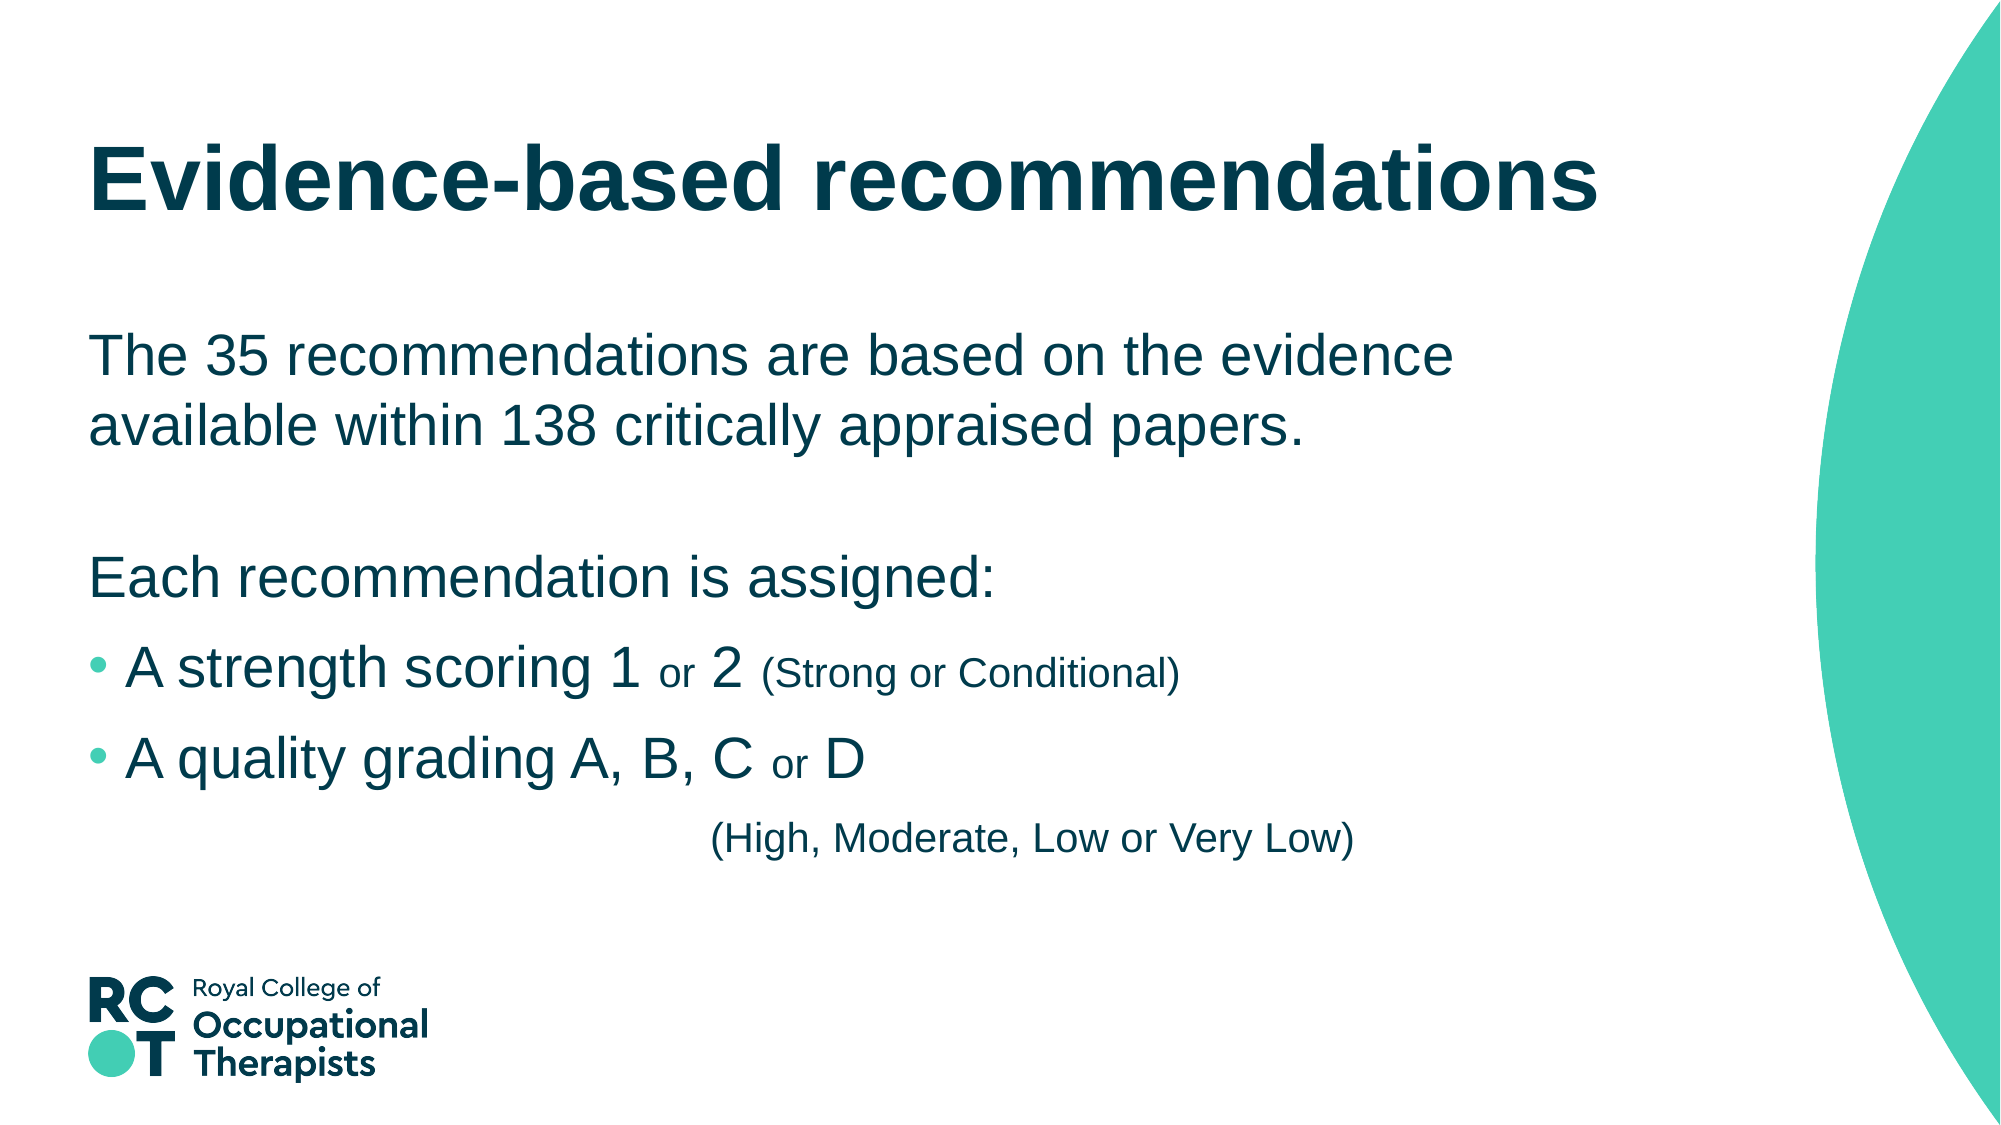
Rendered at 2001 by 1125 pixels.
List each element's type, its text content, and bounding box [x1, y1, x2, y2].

title Evidence-based recommendations [88, 131, 1772, 250]
picture [0, 0, 2001, 1125]
list The 35 recommendations are based on the evidence available within 138 critically appraised papers. Each recommendation is assigned: A strength scoring 1 or 2 (Strong or Conditional) A quality grading A, B, C or D (High, Moderate, Low or Very Low) [88, 317, 1608, 909]
